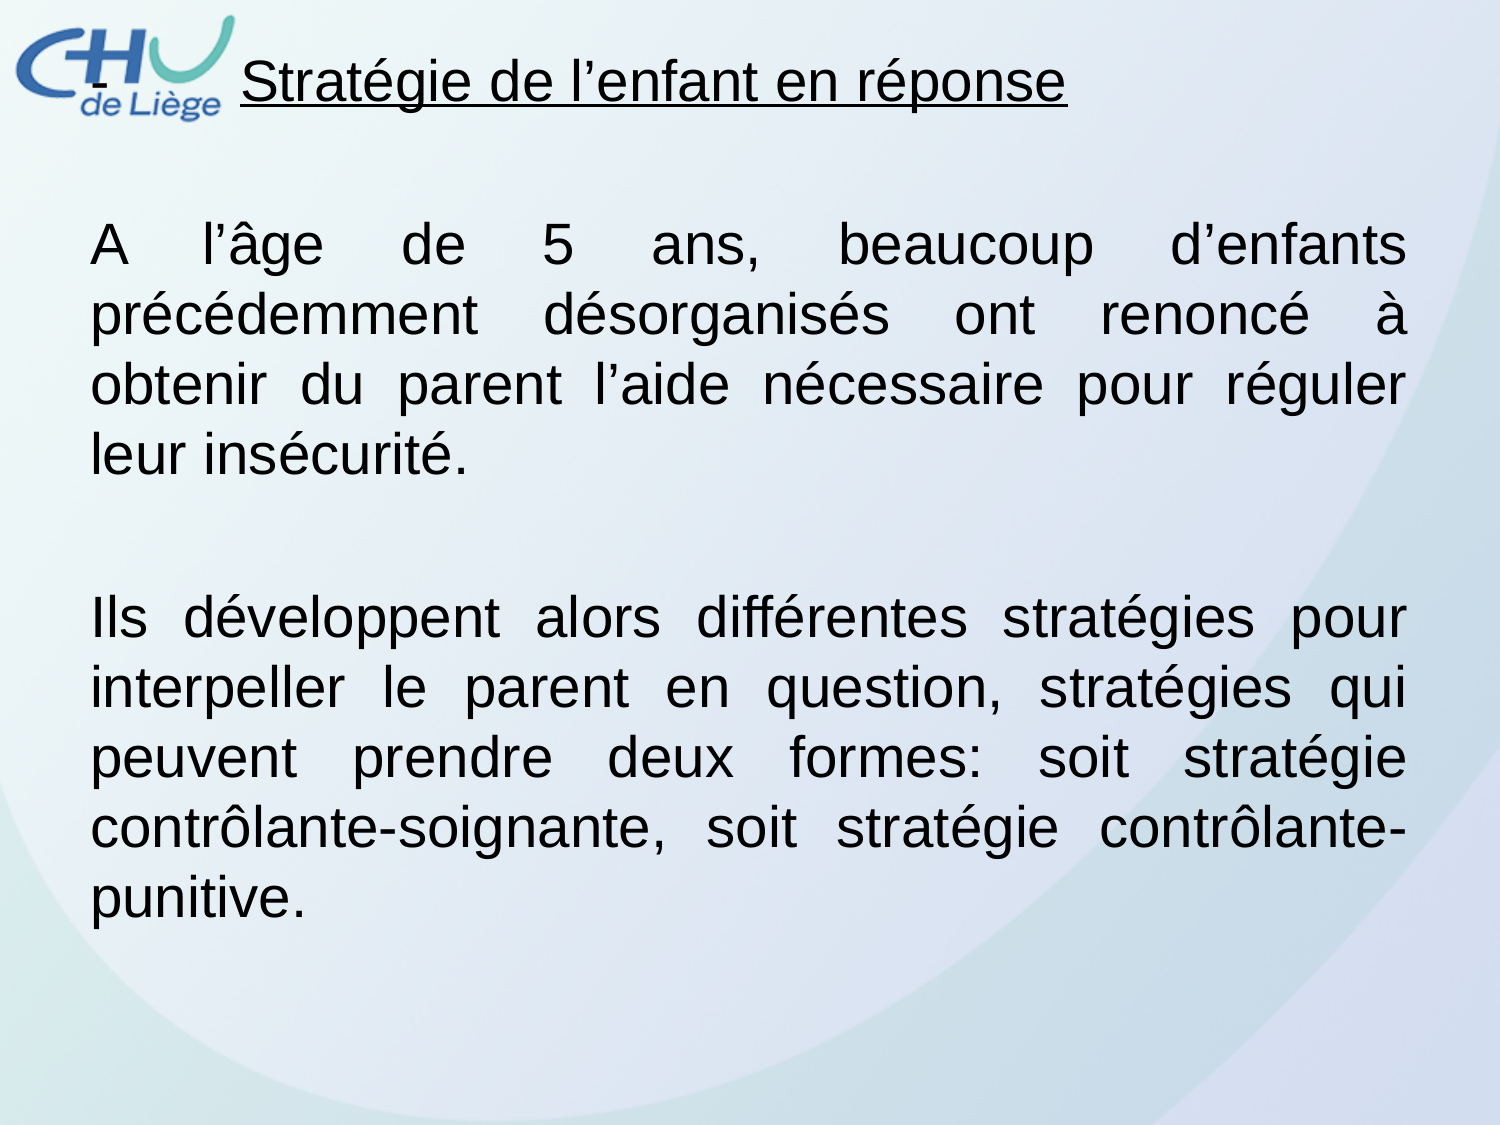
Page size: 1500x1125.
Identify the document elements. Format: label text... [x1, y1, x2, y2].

list - Stratégie de l’enfant en réponse A l’âge de 5 ans, beaucoup d’enfants précédemment désorganisés ont renoncé à obtenir du parent l’aide nécessaire pour réguler leur insécurité. Ils développent alors différentes stratégies pour interpeller le parent en question, stratégies qui peuvent prendre deux formes: soit stratégie contrôlante-soignante, soit stratégie contrôlante-punitive. [74, 34, 1425, 1005]
picture [0, 0, 1500, 1125]
